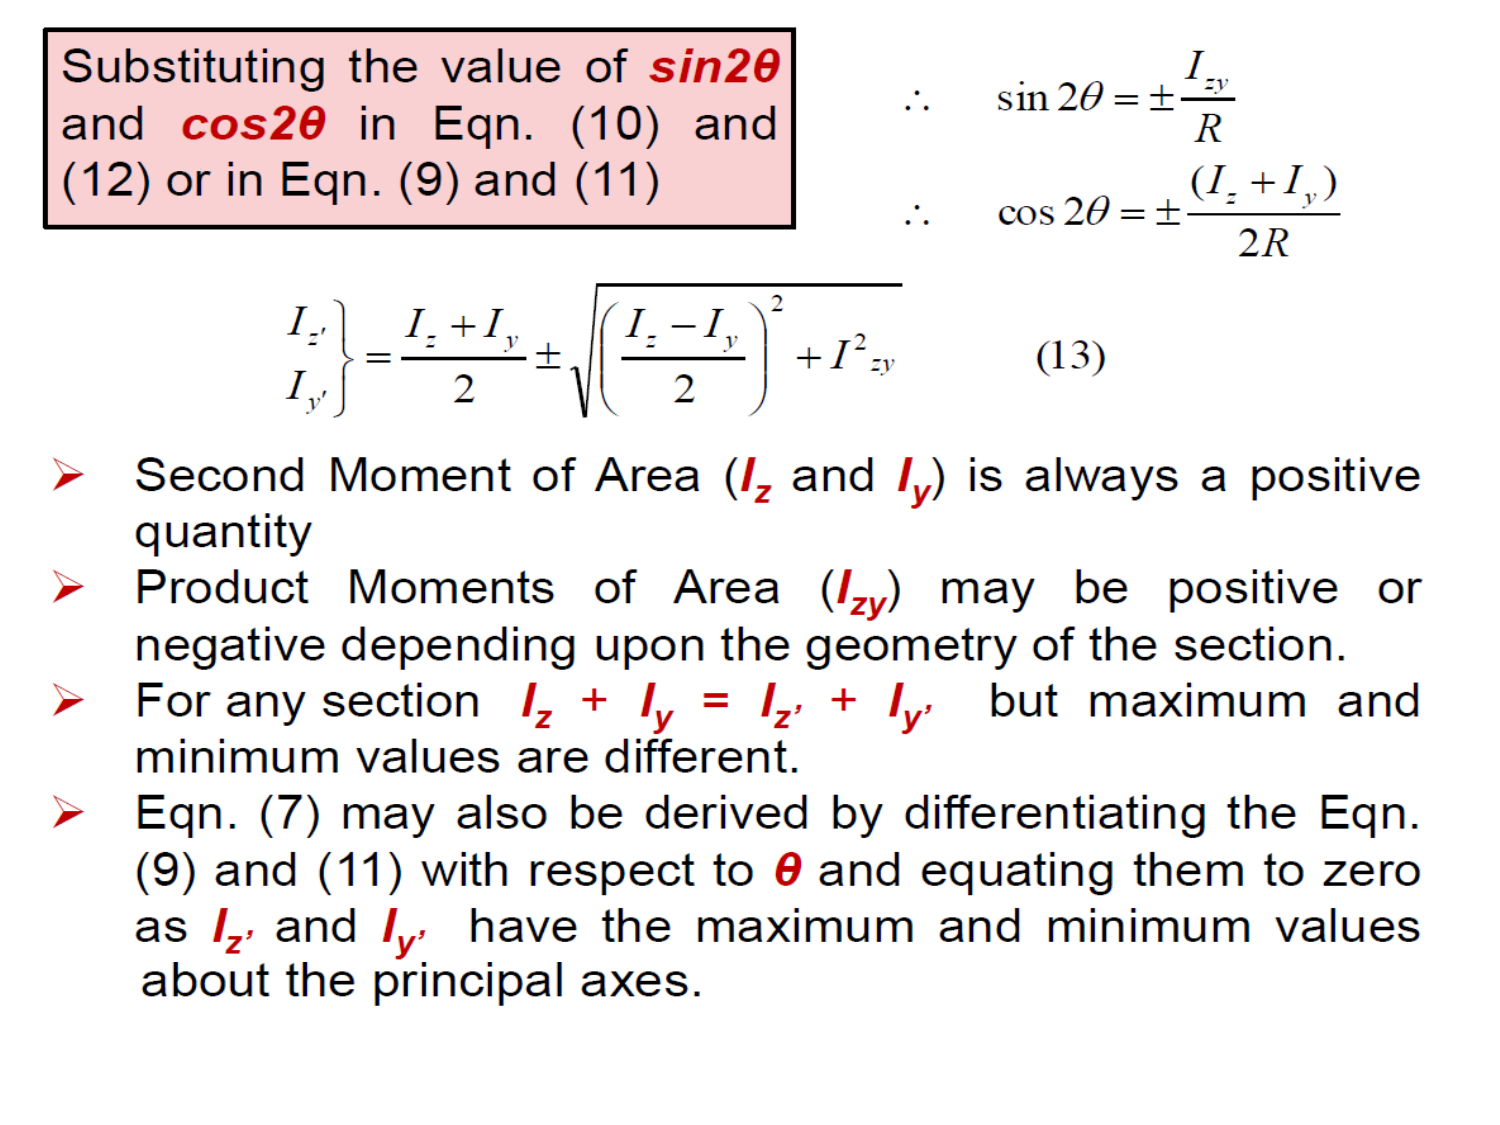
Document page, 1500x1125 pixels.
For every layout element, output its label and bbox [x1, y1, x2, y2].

picture [24, 24, 1438, 1013]
